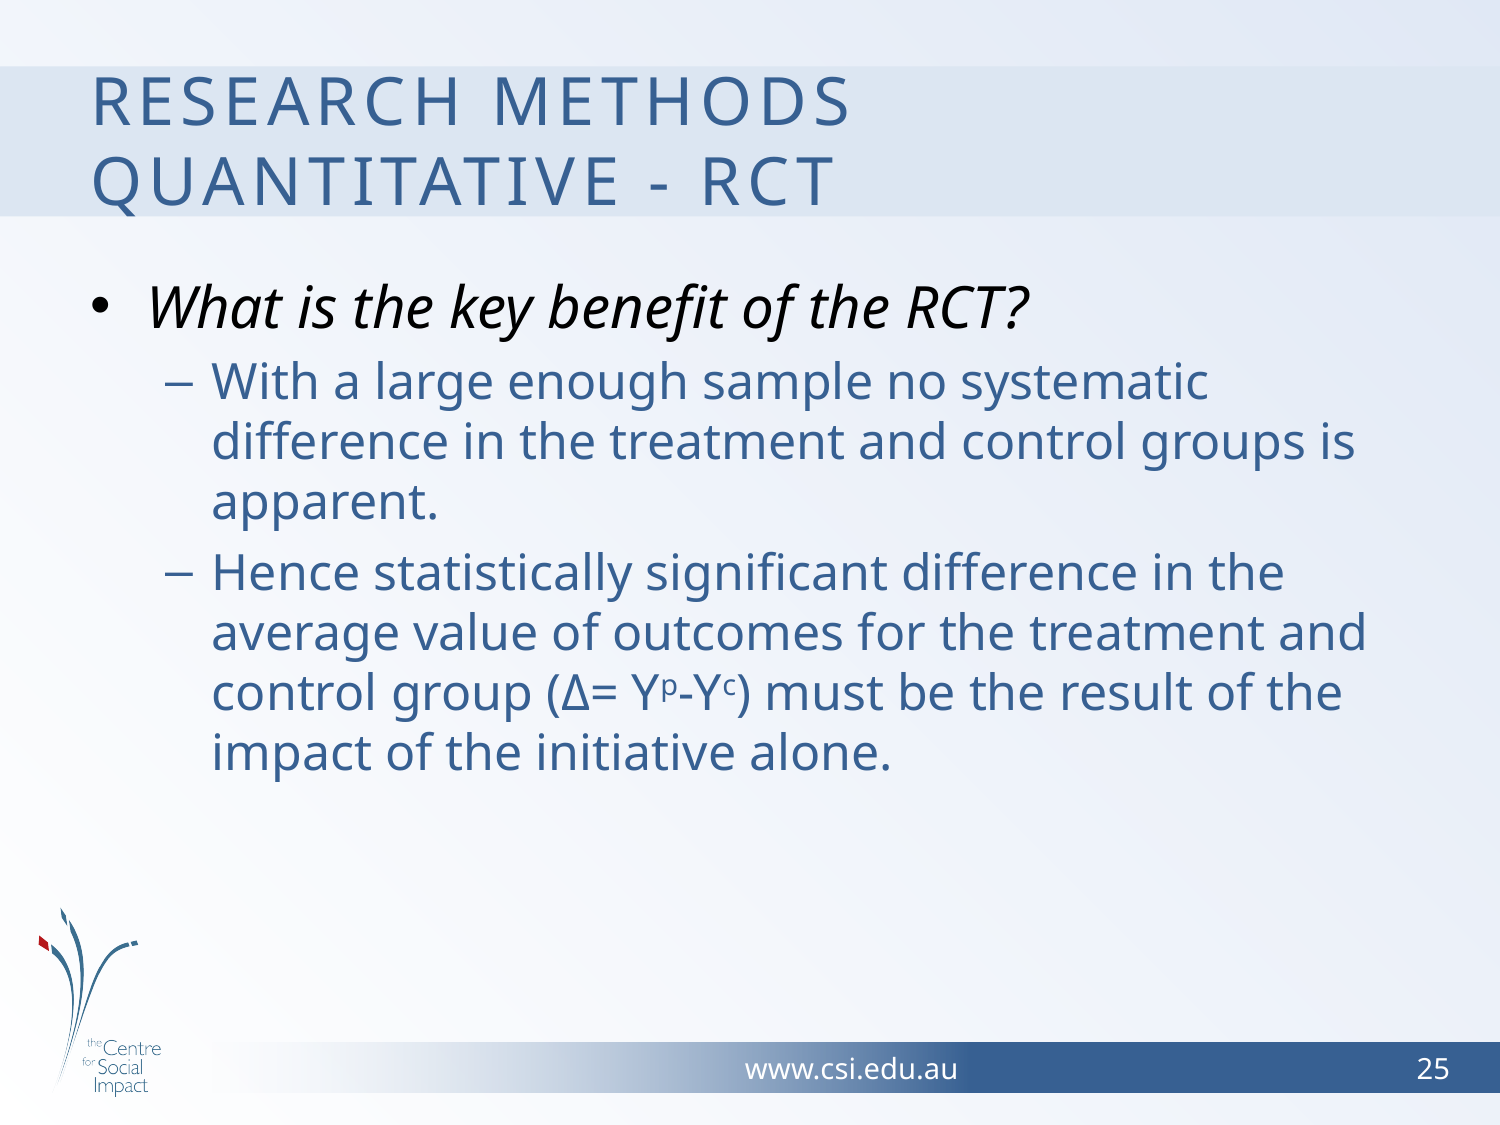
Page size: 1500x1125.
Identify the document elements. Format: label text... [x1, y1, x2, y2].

title Research methods Quantitative - RCT [75, 45, 1454, 233]
list What is the key benefit of the RCT? With a large enough sample no systematic difference in the treatment and control groups is apparent. Hence statistically significant difference in the average value of outcomes for the treatment and control group (Δ= Yp-Yc) must be the result of the impact of the initiative alone. [75, 262, 1454, 1005]
picture [35, 902, 164, 1102]
